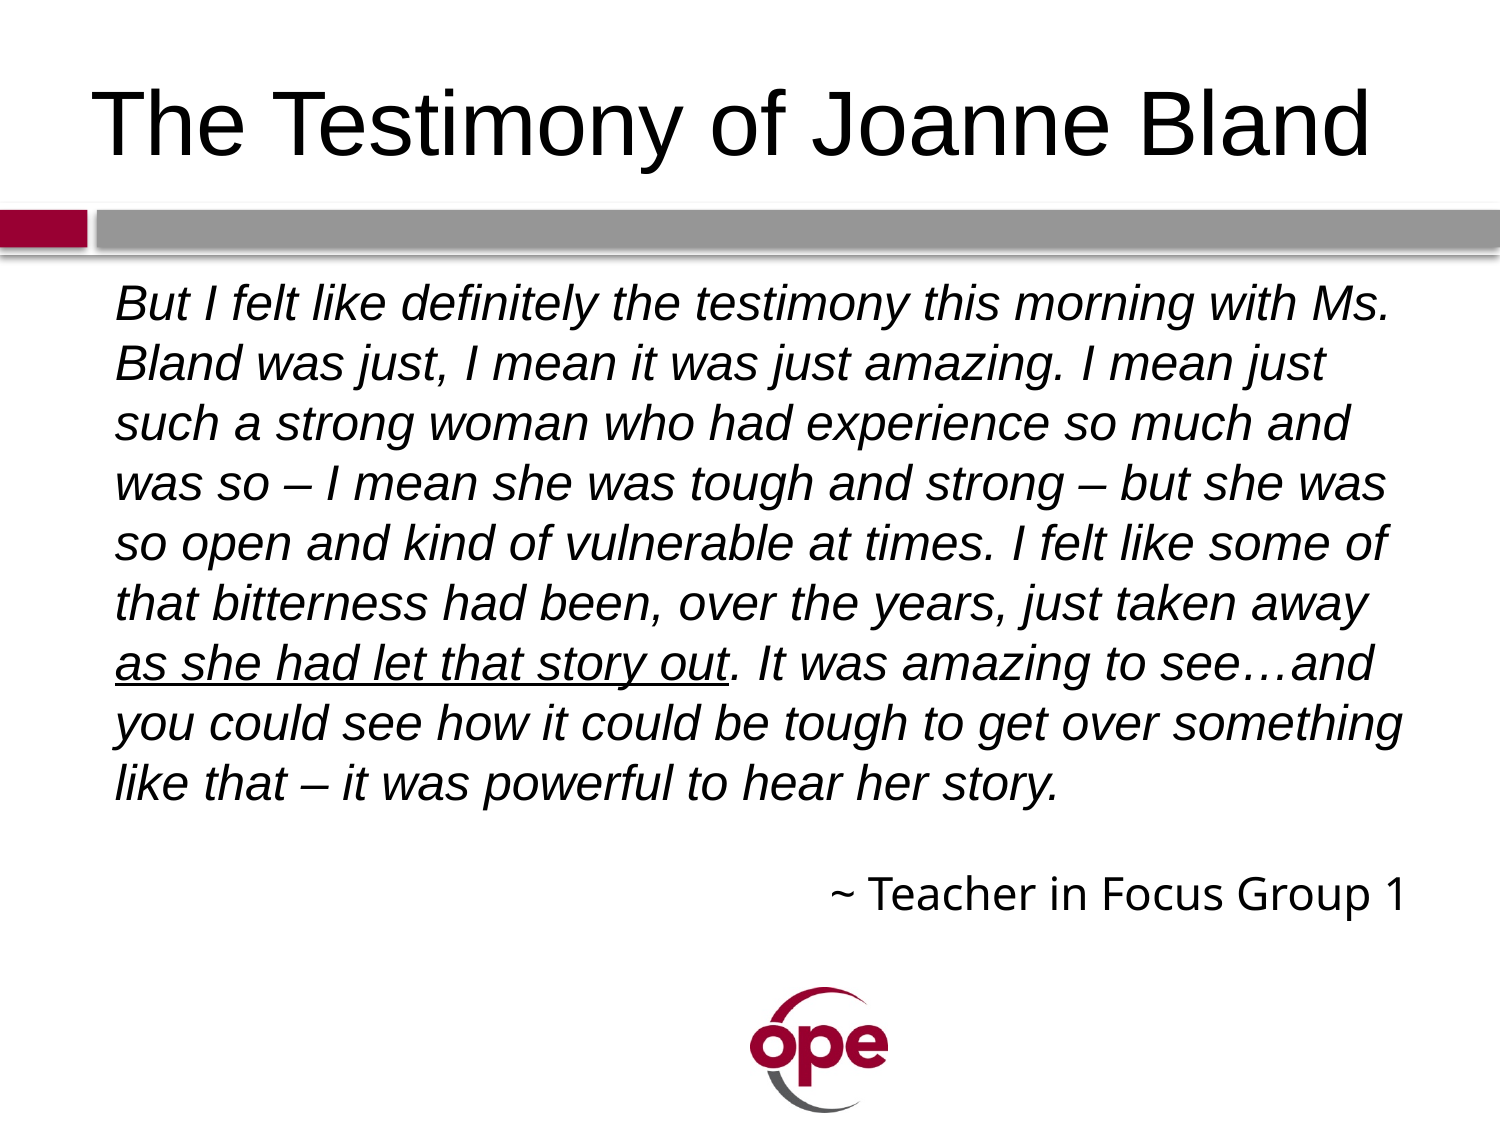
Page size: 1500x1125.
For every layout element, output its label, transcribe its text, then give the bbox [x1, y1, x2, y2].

text_box But I felt like definitely the testimony this morning with Ms. Bland was just, I mean it was just amazing. I mean just such a strong woman who had experience so much and was so – I mean she was tough and strong – but she was so open and kind of vulnerable at times. I felt like some of that bitterness had been, over the years, just taken away as she had let that story out. It was amazing to see…and you could see how it could be tough to get over something like that – it was powerful to hear her story. ~ Teacher in Focus Group 1 [99, 262, 1425, 1093]
title The Testimony of Joanne Bland [74, 37, 1476, 201]
picture [749, 987, 888, 1113]
